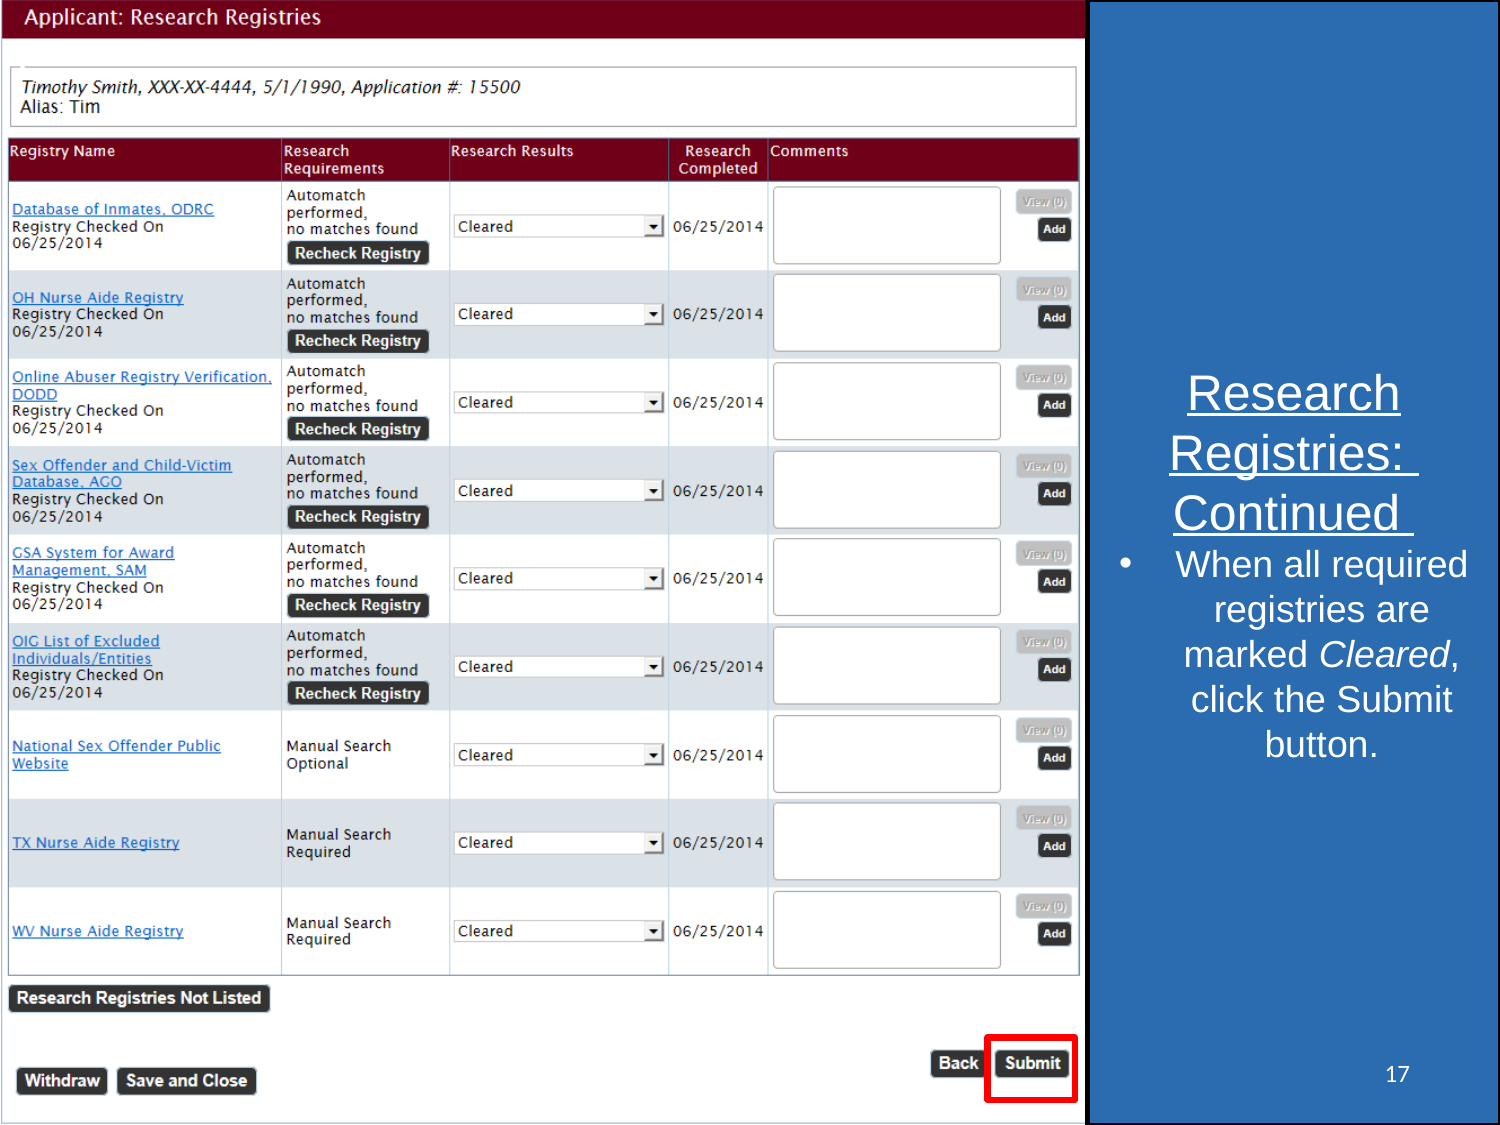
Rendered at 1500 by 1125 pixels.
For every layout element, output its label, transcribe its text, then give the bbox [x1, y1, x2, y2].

slide_number 17 [1091, 1042, 1425, 1103]
picture [0, 0, 1088, 1125]
text_box Research Registries: Continued When all required registries are marked Cleared, click the Submit button. [1088, 0, 1500, 1125]
